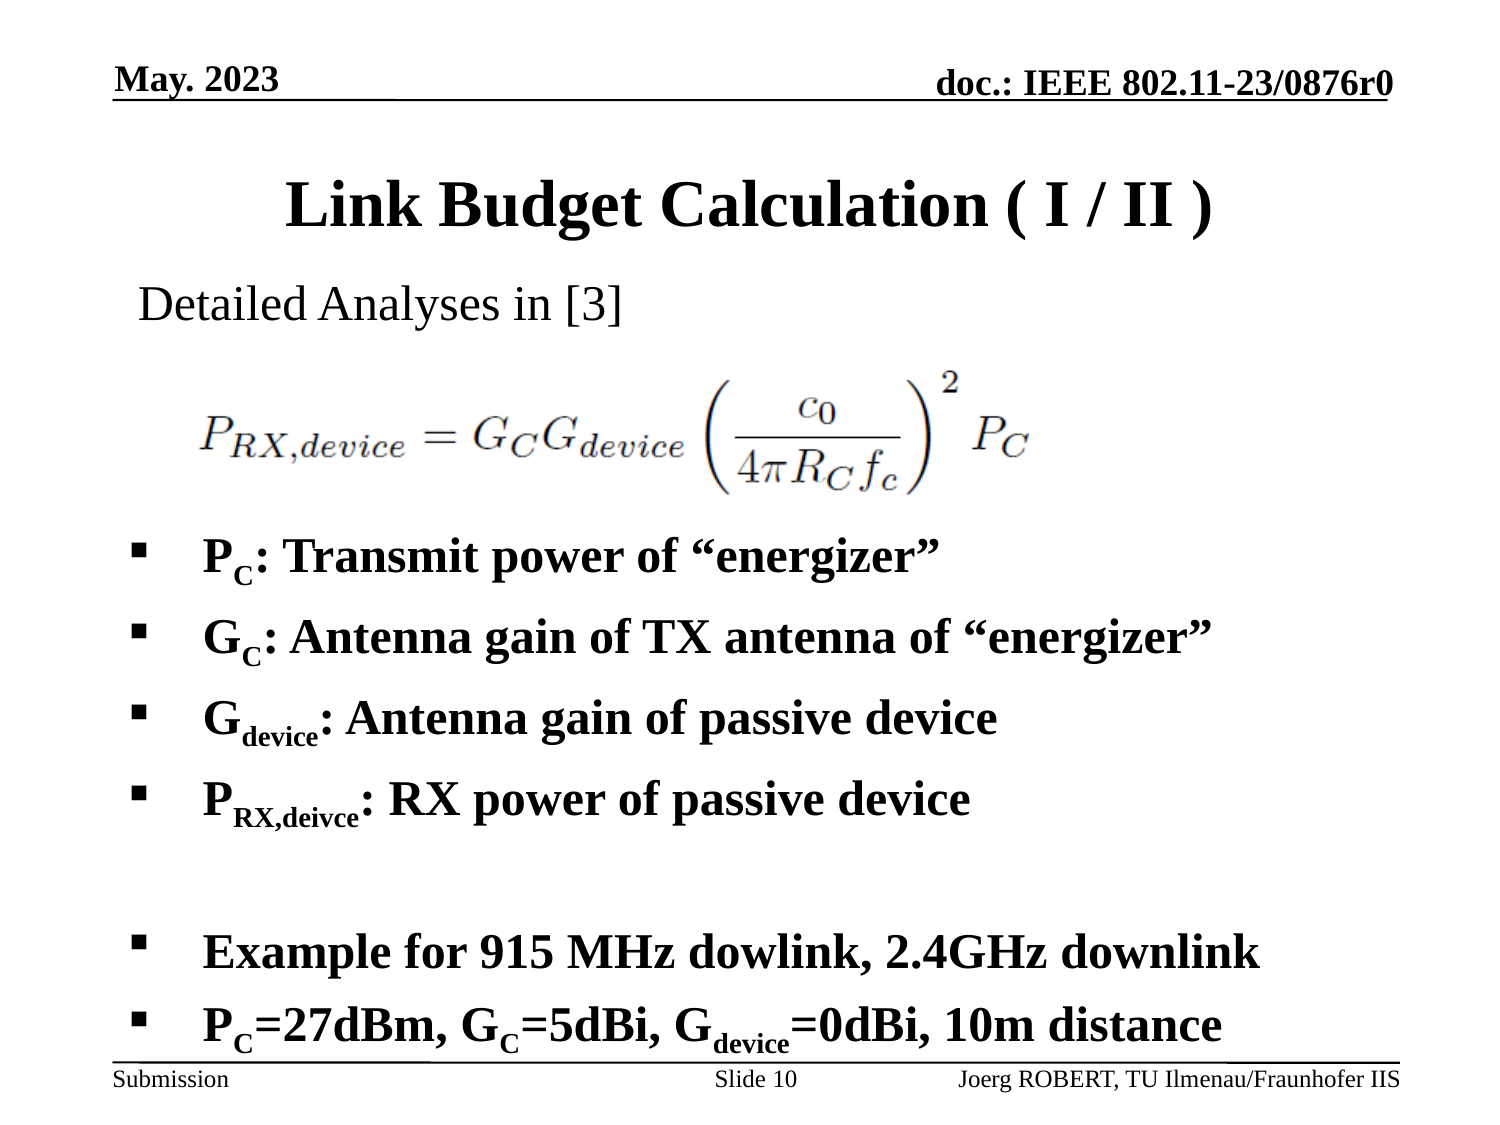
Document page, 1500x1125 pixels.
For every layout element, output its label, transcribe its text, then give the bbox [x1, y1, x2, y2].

picture [170, 363, 1030, 503]
title Link Budget Calculation ( I / II ) [112, 112, 1388, 288]
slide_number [114, 54, 423, 100]
slide_number Slide 10 [712, 1061, 800, 1123]
footer Joerg ROBERT, TU Ilmenau/Fraunhofer IIS [878, 1061, 1402, 1093]
text_box Detailed Analyses in [3] [123, 263, 639, 338]
list PC: Transmit power of “energizer” GC: Antenna gain of TX antenna of “energizer” Gdevice: Antenna gain of passive device PRX,deivce: RX power of passive device Example for 915 MHz dowlink, 2.4GHz downlink PC=27dBm, GC=5dBi, Gdevice=0dBi, 10m distance [112, 514, 1388, 1000]
